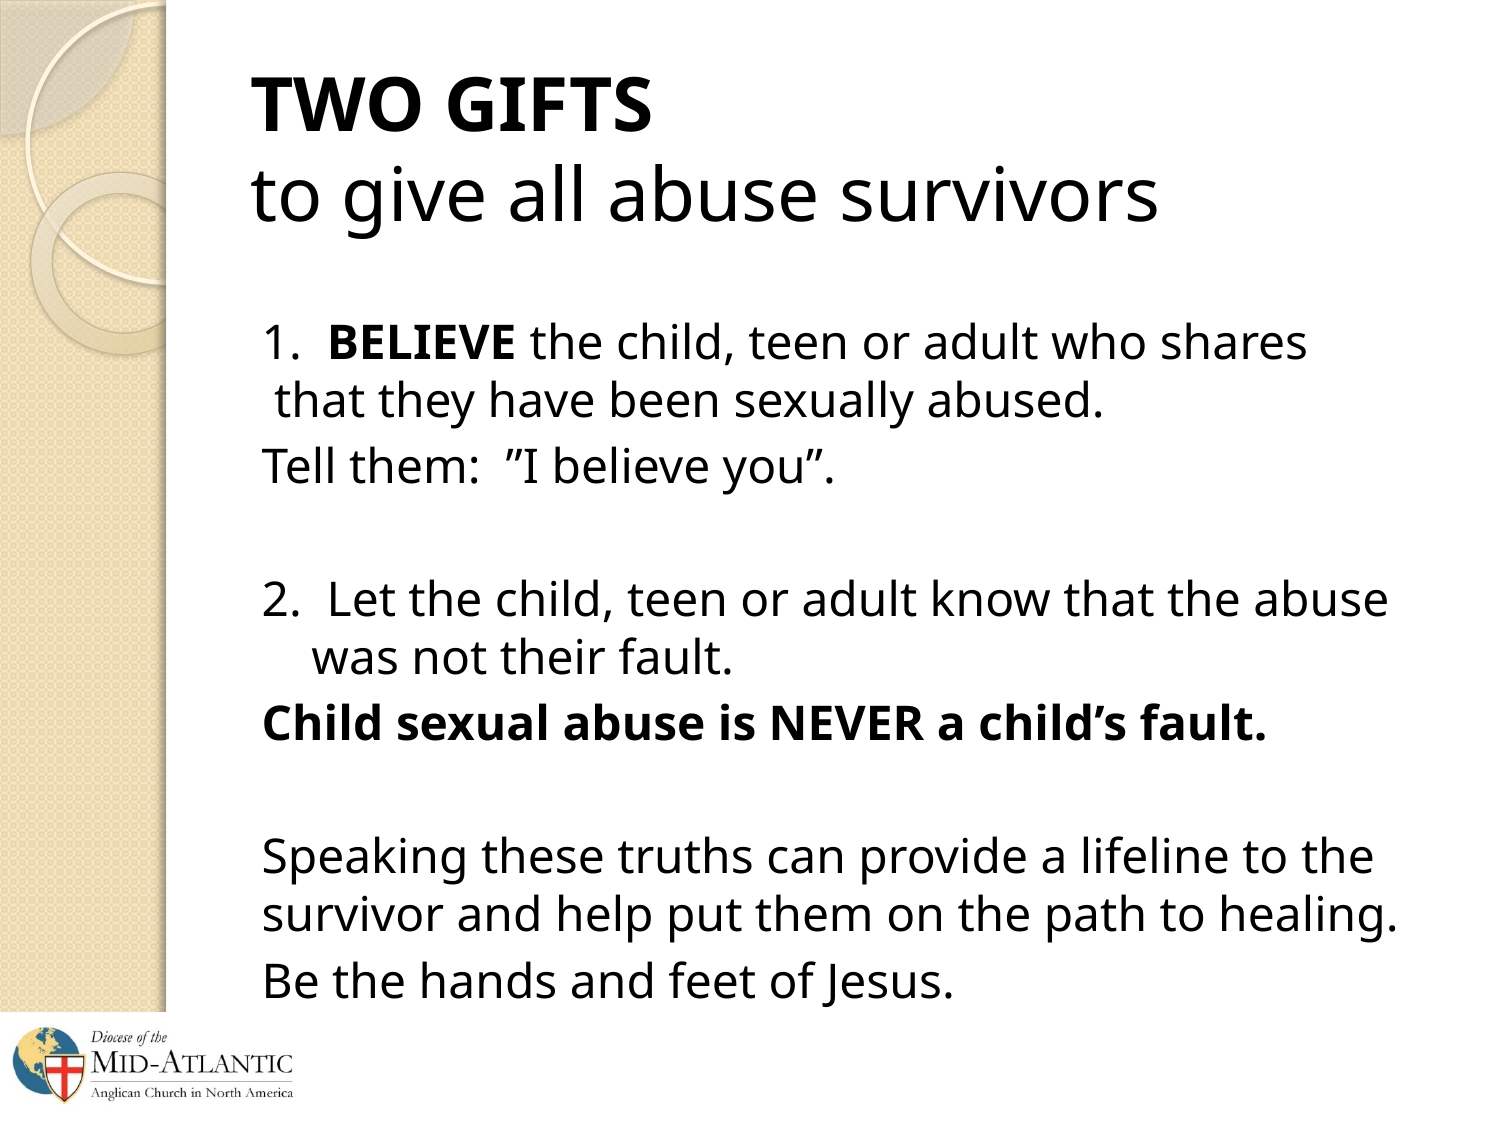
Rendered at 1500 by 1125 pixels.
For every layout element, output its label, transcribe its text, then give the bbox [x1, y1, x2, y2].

title TWO GIFTS to give all abuse survivors [235, 45, 1466, 237]
picture [0, 1012, 356, 1125]
list 1. BELIEVE the child, teen or adult who shares that they have been sexually abused. Tell them: ”I believe you”. 2. Let the child, teen or adult know that the abuse was not their fault. Child sexual abuse is NEVER a child’s fault. Speaking these truths can provide a lifeline to the survivor and help put them on the path to healing. Be the hands and feet of Jesus. [235, 237, 1466, 1025]
